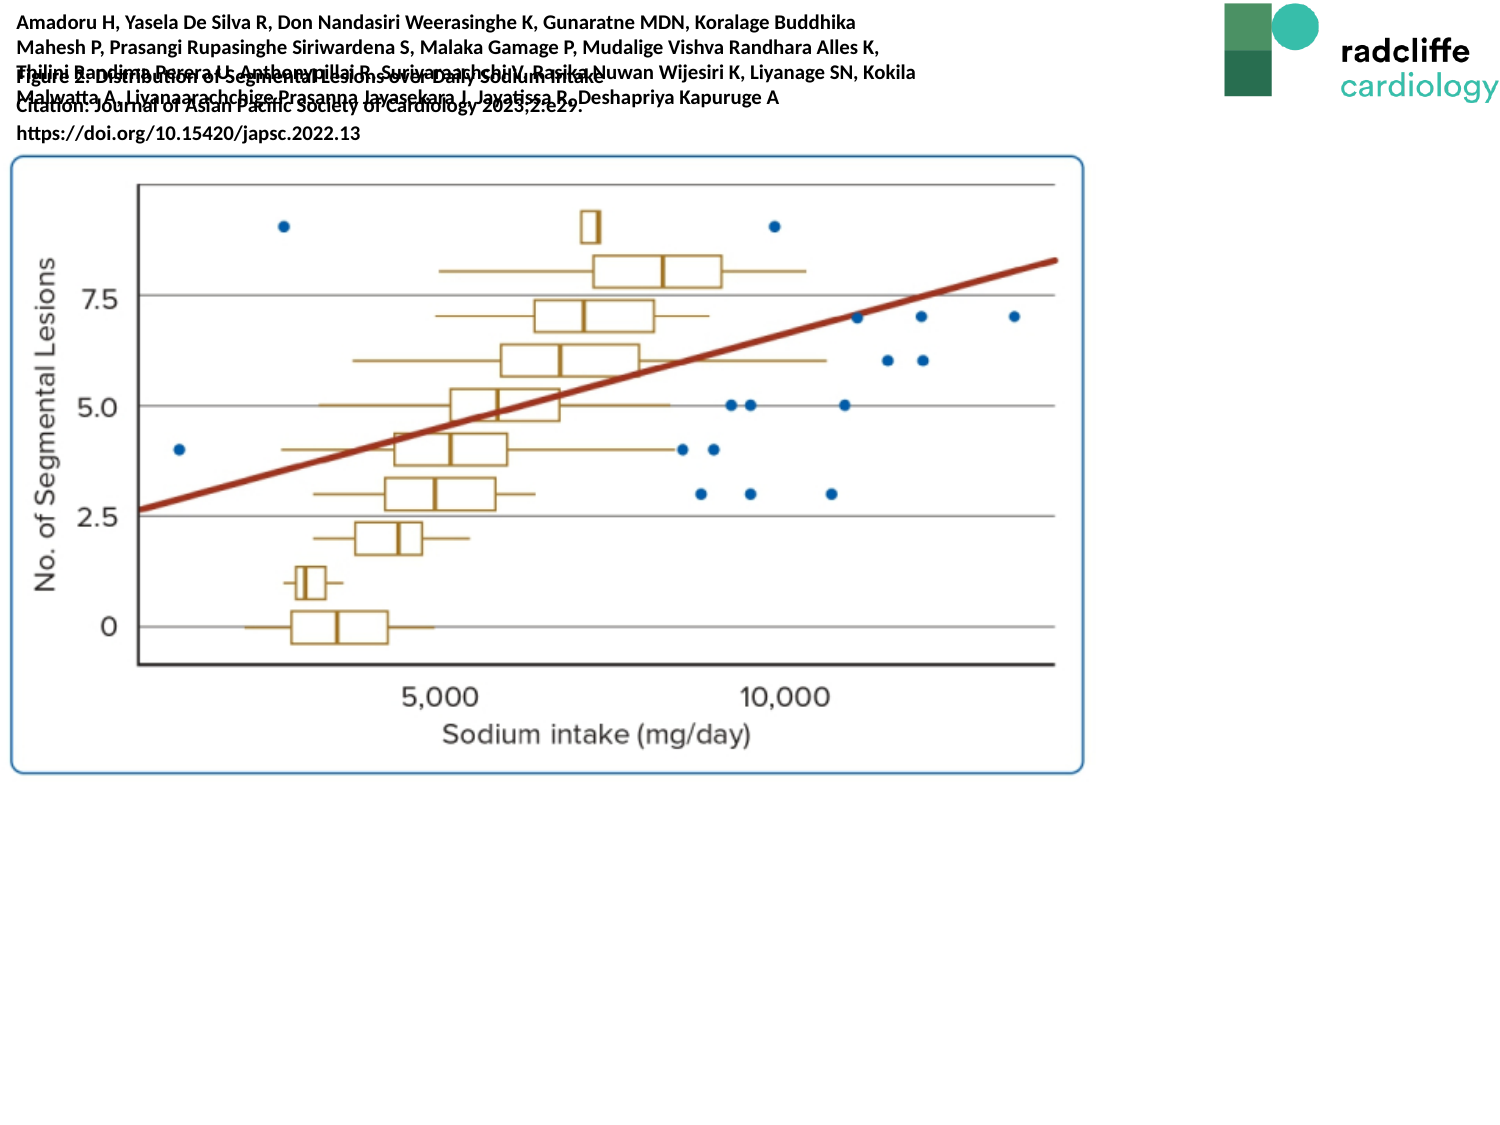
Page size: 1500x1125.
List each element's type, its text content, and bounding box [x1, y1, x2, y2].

picture [1224, 1, 1499, 104]
text_box Figure 2: Distribution of Segmental Lesions over Daily Sodium Intake [1, 54, 1224, 84]
picture [1, 145, 1096, 782]
text_box https://doi.org/10.15420/japsc.2022.13 [1, 112, 1500, 153]
text_box Citation: Journal of Asian Pacific Society of Cardiology 2023;2:e29. [1, 84, 1500, 112]
text_box Amadoru H, Yasela De Silva R, Don Nandasiri Weerasinghe K, Gunaratne MDN, Koralage Buddhika Mahesh P, Prasangi Rupasinghe Siriwardena S, Malaka Gamage P, Mudalige Vishva Randhara Alles K, Thilini Randima Perera U, Anthonypillai R, Suriyaraachchi V, Rasika Nuwan Wijesiri K, Liyanage SN, Kokila Malwatta A, Liyanaarachchige Prasanna Jayasekara J, Jayatissa R, Deshapriya Kapuruge A [1, 1, 939, 54]
